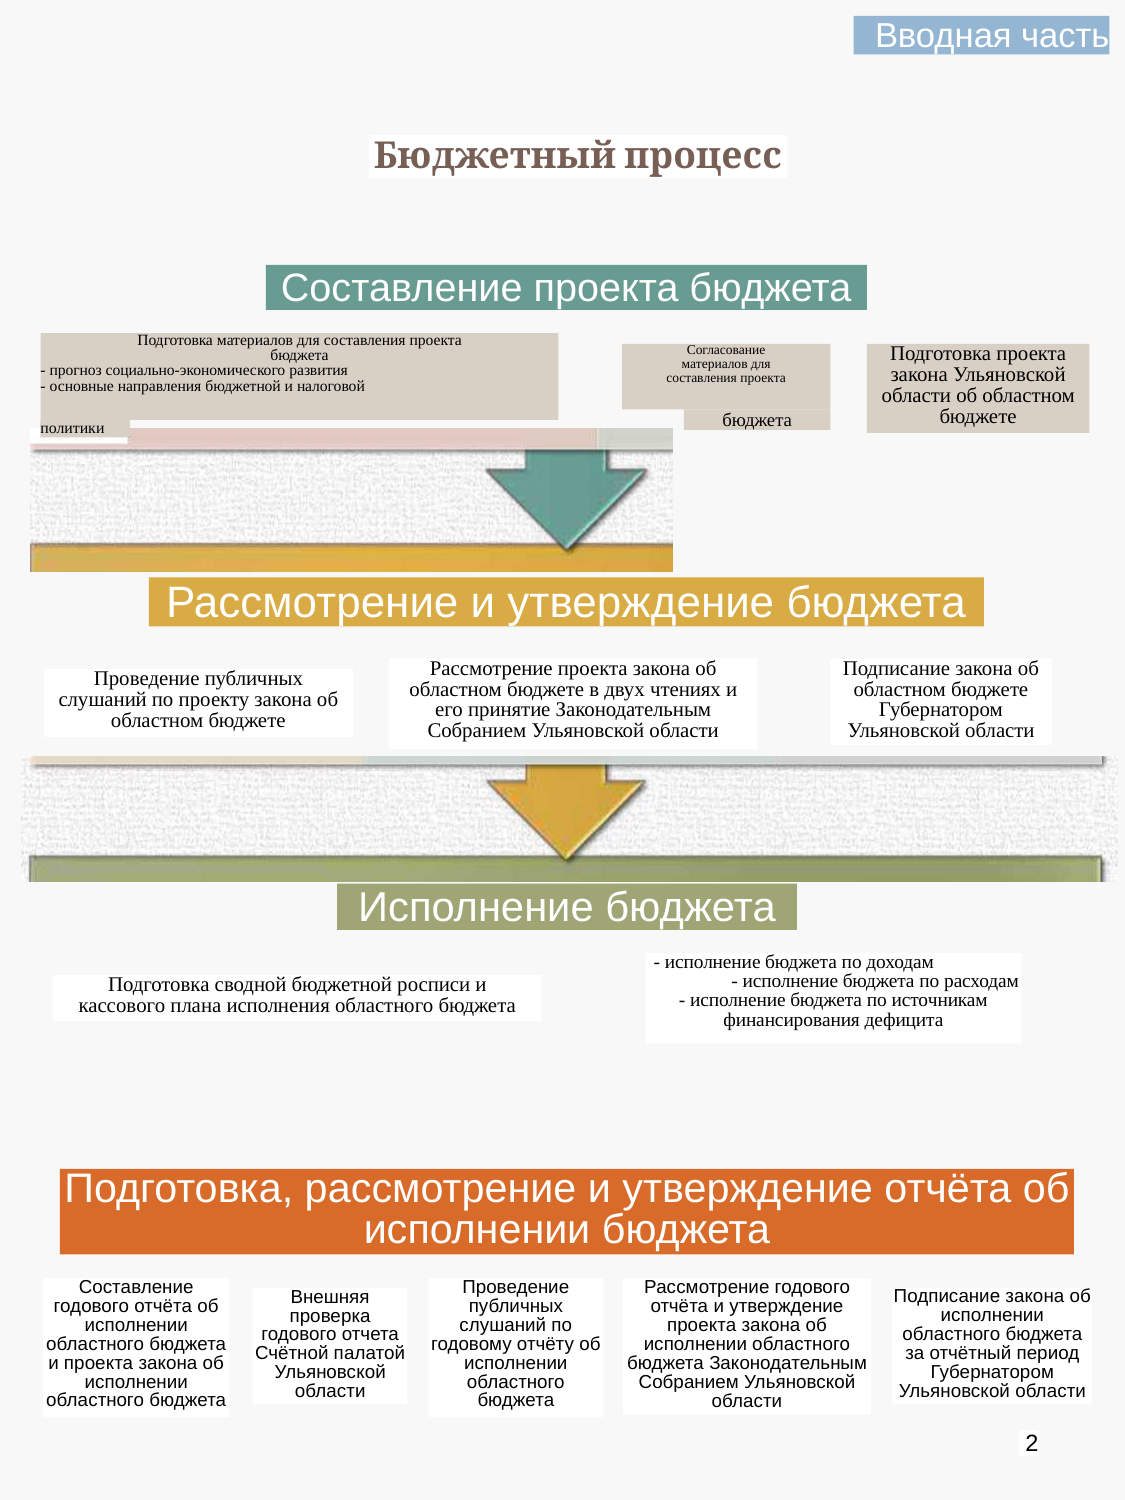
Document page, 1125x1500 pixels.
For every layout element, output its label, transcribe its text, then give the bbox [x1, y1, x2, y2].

text_box Подготовка сводной бюджетной росписи и кассового плана исполнения областного бюджета [52, 975, 542, 1021]
text_box Подготовка, рассмотрение и утверждение отчёта об исполнении бюджета [59, 1168, 1074, 1255]
text_box Согласование материалов для составления проекта [622, 343, 831, 410]
text_box Рассмотрение и утверждение бюджета [148, 577, 984, 627]
text_box - исполнение бюджета по доходам - исполнение бюджета по расходам - исполнение бюджета по источникам финансирования дефицита [645, 952, 1022, 1044]
text_box Бюджетный процесс [368, 134, 787, 179]
picture [21, 756, 1119, 882]
text_box Вводная часть [853, 15, 1110, 55]
text_box 2 [1018, 1430, 1039, 1457]
text_box Подписание закона об исполнении областного бюджета за отчётный период Губернатором Ульяновской области [892, 1287, 1093, 1405]
text_box Составление годового отчёта об исполнении областного бюджета и проекта закона об исполнении областного бюджета [42, 1278, 230, 1418]
text_box Составление проекта бюджета [265, 264, 867, 310]
text_box Проведение публичных слушаний по годовому отчёту об исполнении областного бюджета [428, 1278, 603, 1418]
text_box Рассмотрение проекта закона об областном бюджете в двух чтениях и его принятие Законодательным Собранием Ульяновской области [388, 658, 758, 749]
text_box политики [40, 419, 130, 427]
text_box Подготовка материалов для составления проекта бюджета - прогноз социально-экономического развития - основные направления бюджетной и налоговой [40, 333, 559, 420]
text_box Проведение публичных слушаний по проекту закона об областном бюджете [43, 668, 353, 737]
text_box Внешняя проверка годового отчета Счётной палатой Ульяновской области [252, 1287, 408, 1405]
text_box Подготовка проекта закона Ульяновской области об областном бюджете [866, 343, 1090, 433]
text_box Исполнение бюджета [337, 891, 797, 930]
text_box Рассмотрение годового отчёта и утверждение проекта закона об исполнении областного бюджета Законодательным Собранием Ульяновской области [622, 1278, 871, 1415]
picture [29, 428, 674, 573]
text_box бюджета [683, 409, 831, 430]
text_box Подписание закона об областном бюджете Губернатором Ульяновской области [830, 658, 1052, 745]
